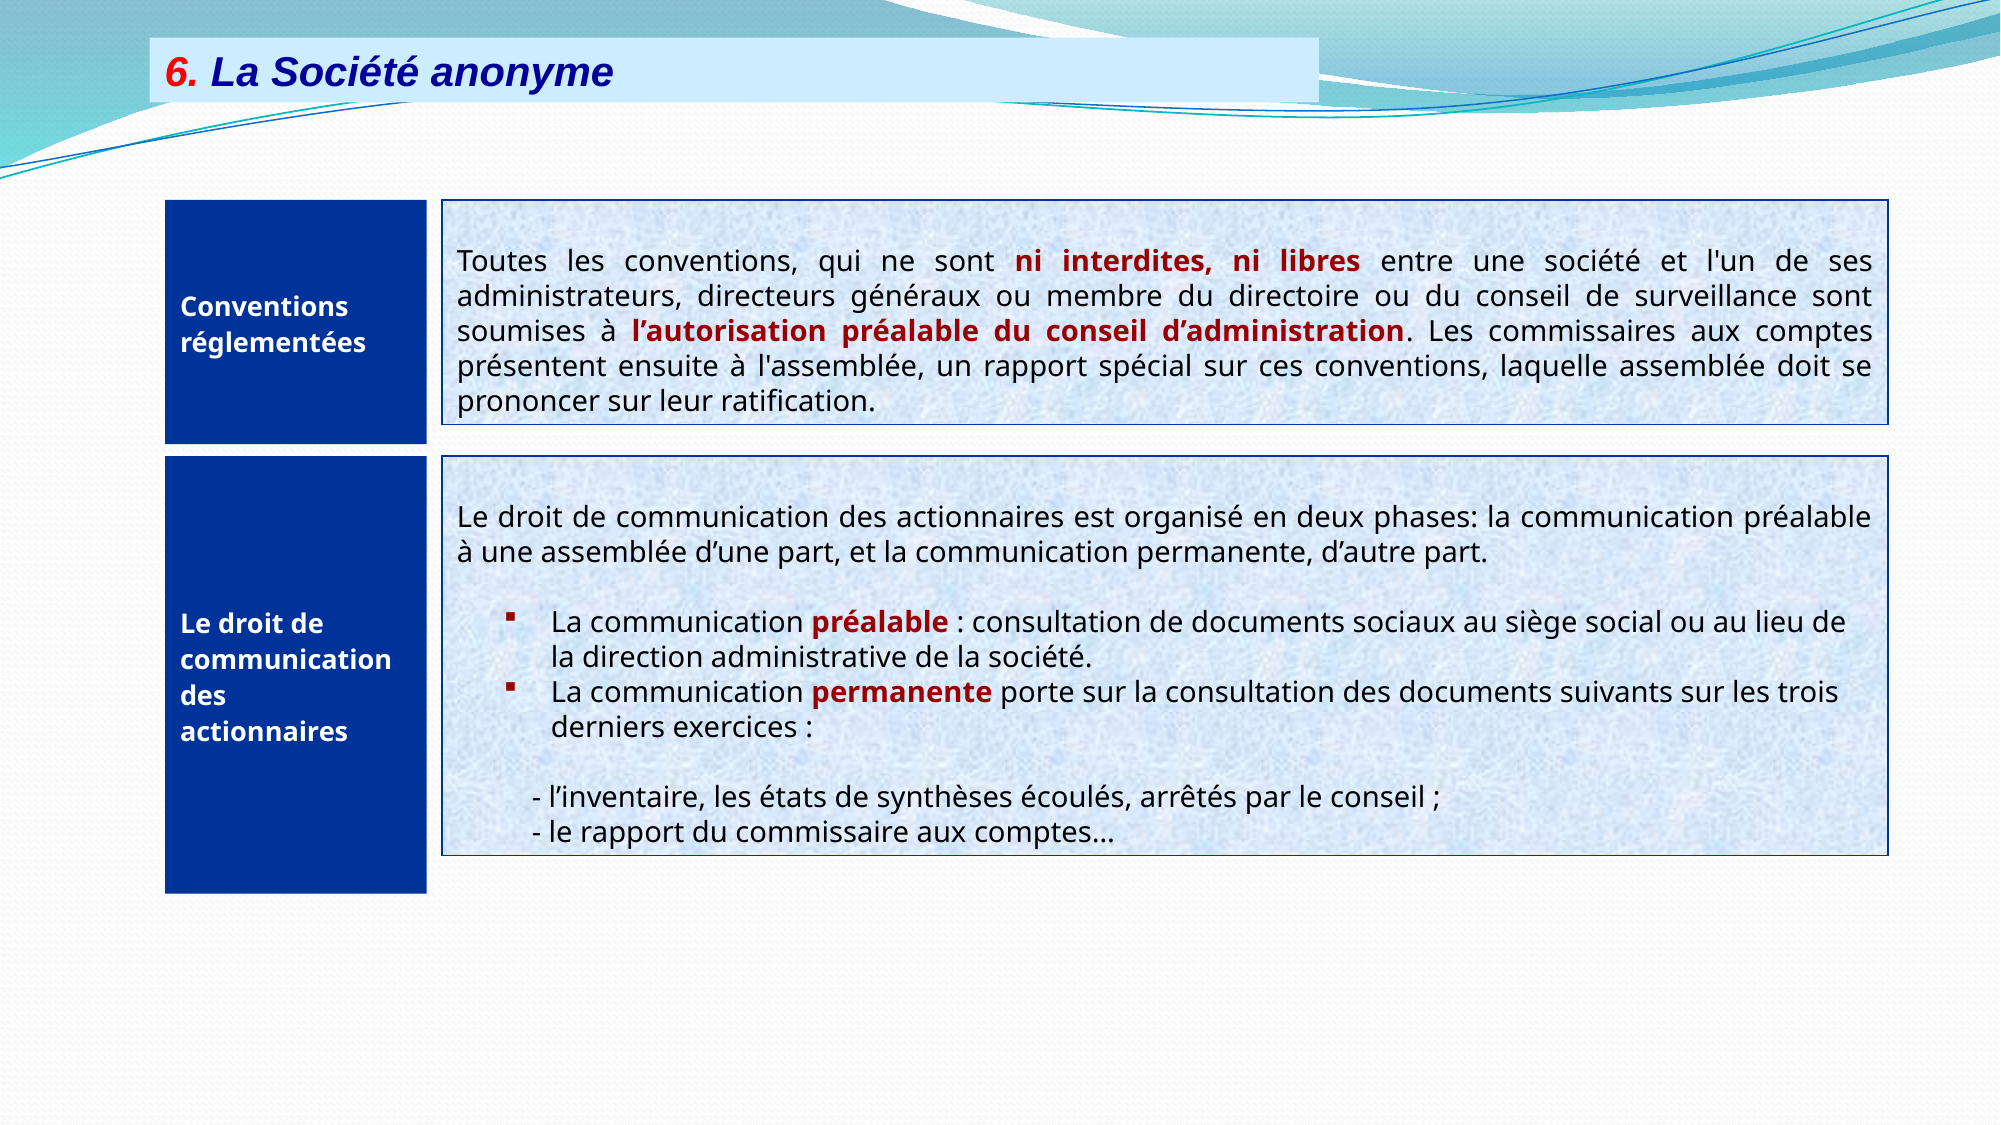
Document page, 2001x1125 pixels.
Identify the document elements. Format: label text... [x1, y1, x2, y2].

text_box Le droit de communication des actionnaires [165, 456, 427, 894]
text_box 6. La Société anonyme [149, 37, 1319, 103]
text_box Toutes les conventions, qui ne sont ni interdites, ni libres entre une société et l'un de ses administrateurs, directeurs généraux ou membre du directoire ou du conseil de surveillance sont soumises à l’autorisation préalable du conseil d’administration. Les commissaires aux comptes présentent ensuite à l'assemblée, un rapport spécial sur ces conventions, laquelle assemblée doit se prononcer sur leur ratification. [442, 199, 1889, 425]
text_box Le droit de communication des actionnaires est organisé en deux phases: la communication préalable à une assemblée d’une part, et la communication permanente, d’autre part. La communication préalable : consultation de documents sociaux au siège social ou au lieu de la direction administrative de la société. La communication permanente porte sur la consultation des documents suivants sur les trois derniers exercices : - l’inventaire, les états de synthèses écoulés, arrêtés par le conseil ; - le rapport du commissaire aux comptes… [442, 456, 1889, 856]
text_box Conventions réglementées [165, 199, 427, 445]
